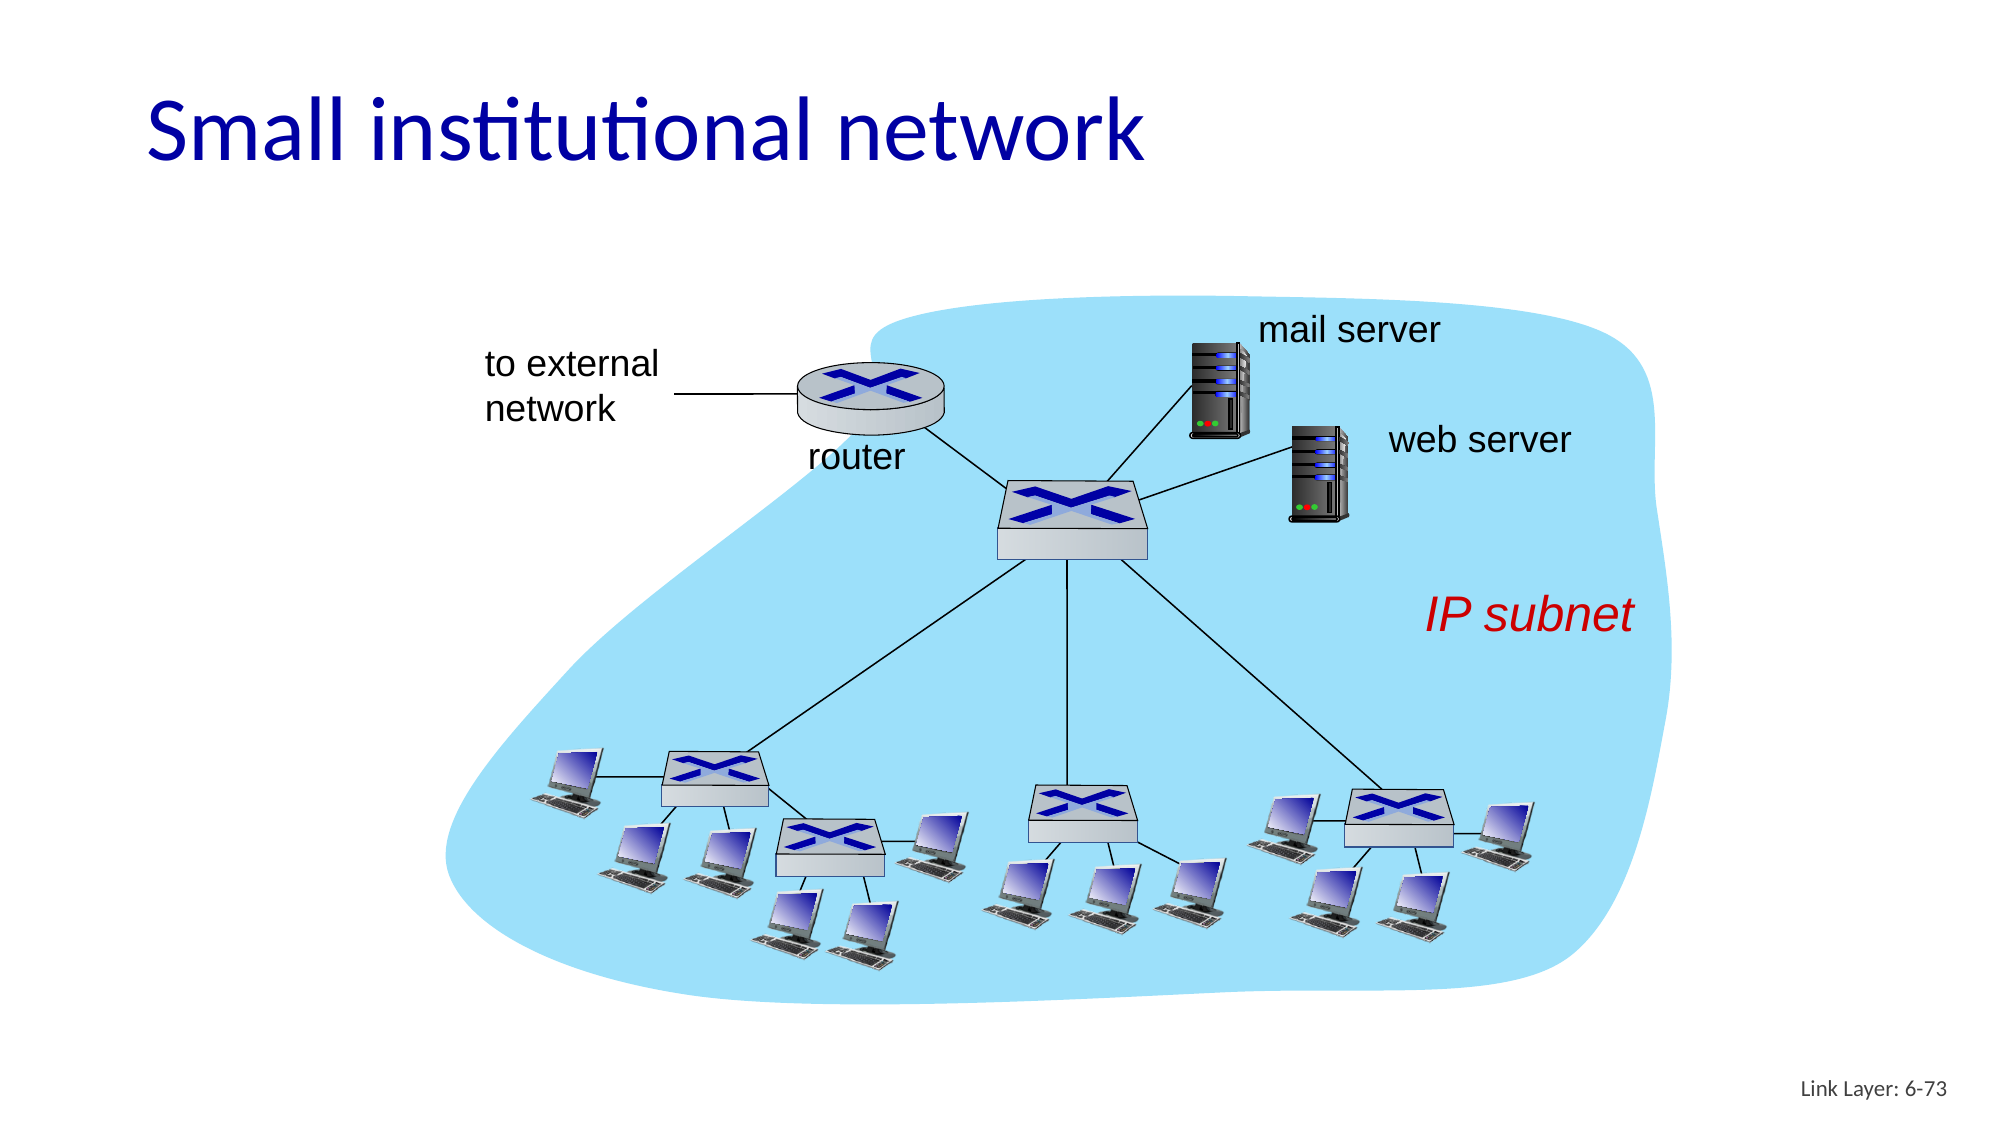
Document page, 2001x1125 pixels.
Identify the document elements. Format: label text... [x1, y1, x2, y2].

text_box mail server [1243, 297, 1457, 358]
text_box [1289, 426, 1350, 522]
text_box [1443, 798, 1537, 878]
text_box [445, 295, 1672, 1005]
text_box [512, 744, 606, 824]
text_box router [793, 424, 921, 485]
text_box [1134, 854, 1229, 934]
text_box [1344, 789, 1455, 848]
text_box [797, 362, 945, 436]
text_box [876, 808, 971, 888]
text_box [665, 824, 759, 904]
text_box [1028, 784, 1138, 844]
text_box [807, 897, 901, 976]
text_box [1357, 868, 1452, 948]
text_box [661, 751, 769, 807]
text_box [732, 885, 826, 965]
text_box to external network [470, 331, 675, 437]
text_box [1271, 863, 1365, 943]
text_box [579, 819, 673, 899]
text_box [1228, 790, 1322, 870]
text_box IP subnet [1409, 573, 1650, 649]
slide_number Link Layer: 6-73 [1512, 1056, 1963, 1117]
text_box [997, 480, 1148, 560]
text_box web server [1374, 407, 1587, 468]
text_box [775, 818, 886, 877]
title Small institutional network [131, 57, 1857, 205]
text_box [1189, 343, 1251, 439]
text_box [963, 855, 1057, 935]
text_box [1050, 860, 1144, 940]
